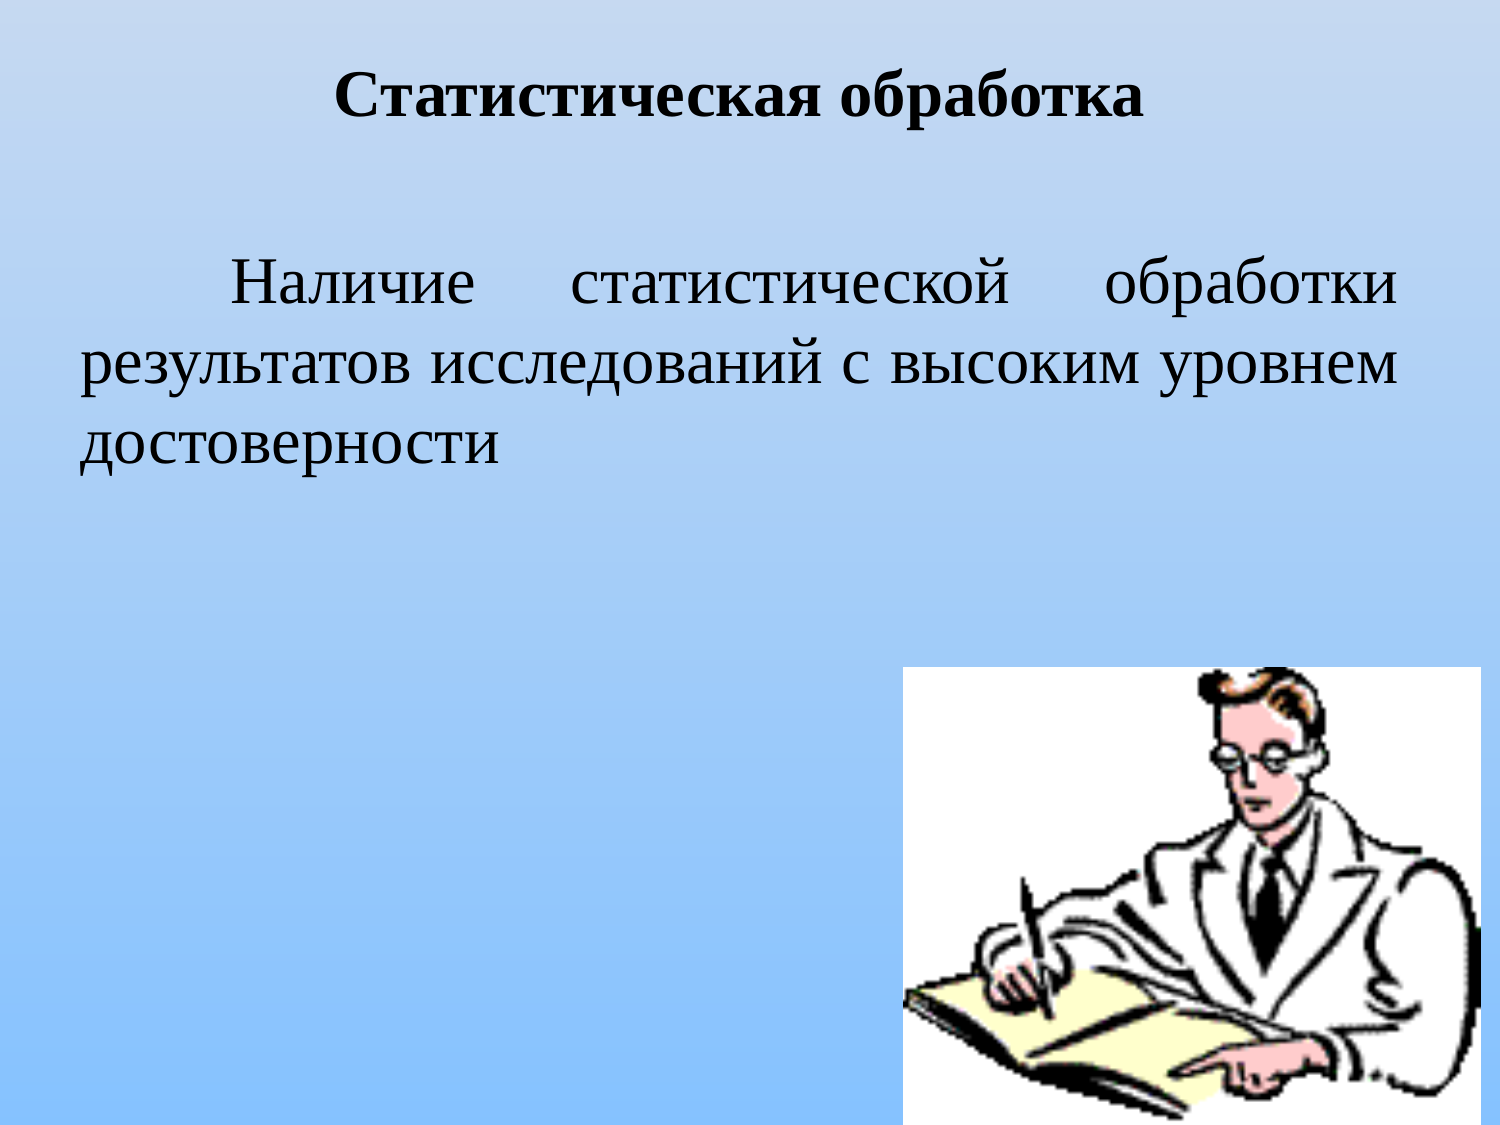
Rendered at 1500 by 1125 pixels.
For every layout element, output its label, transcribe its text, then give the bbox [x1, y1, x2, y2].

list Статистическая обработка Наличие статистической обработки результатов исследований с высоким уровнем достоверности [64, 42, 1415, 786]
picture [903, 666, 1481, 1125]
